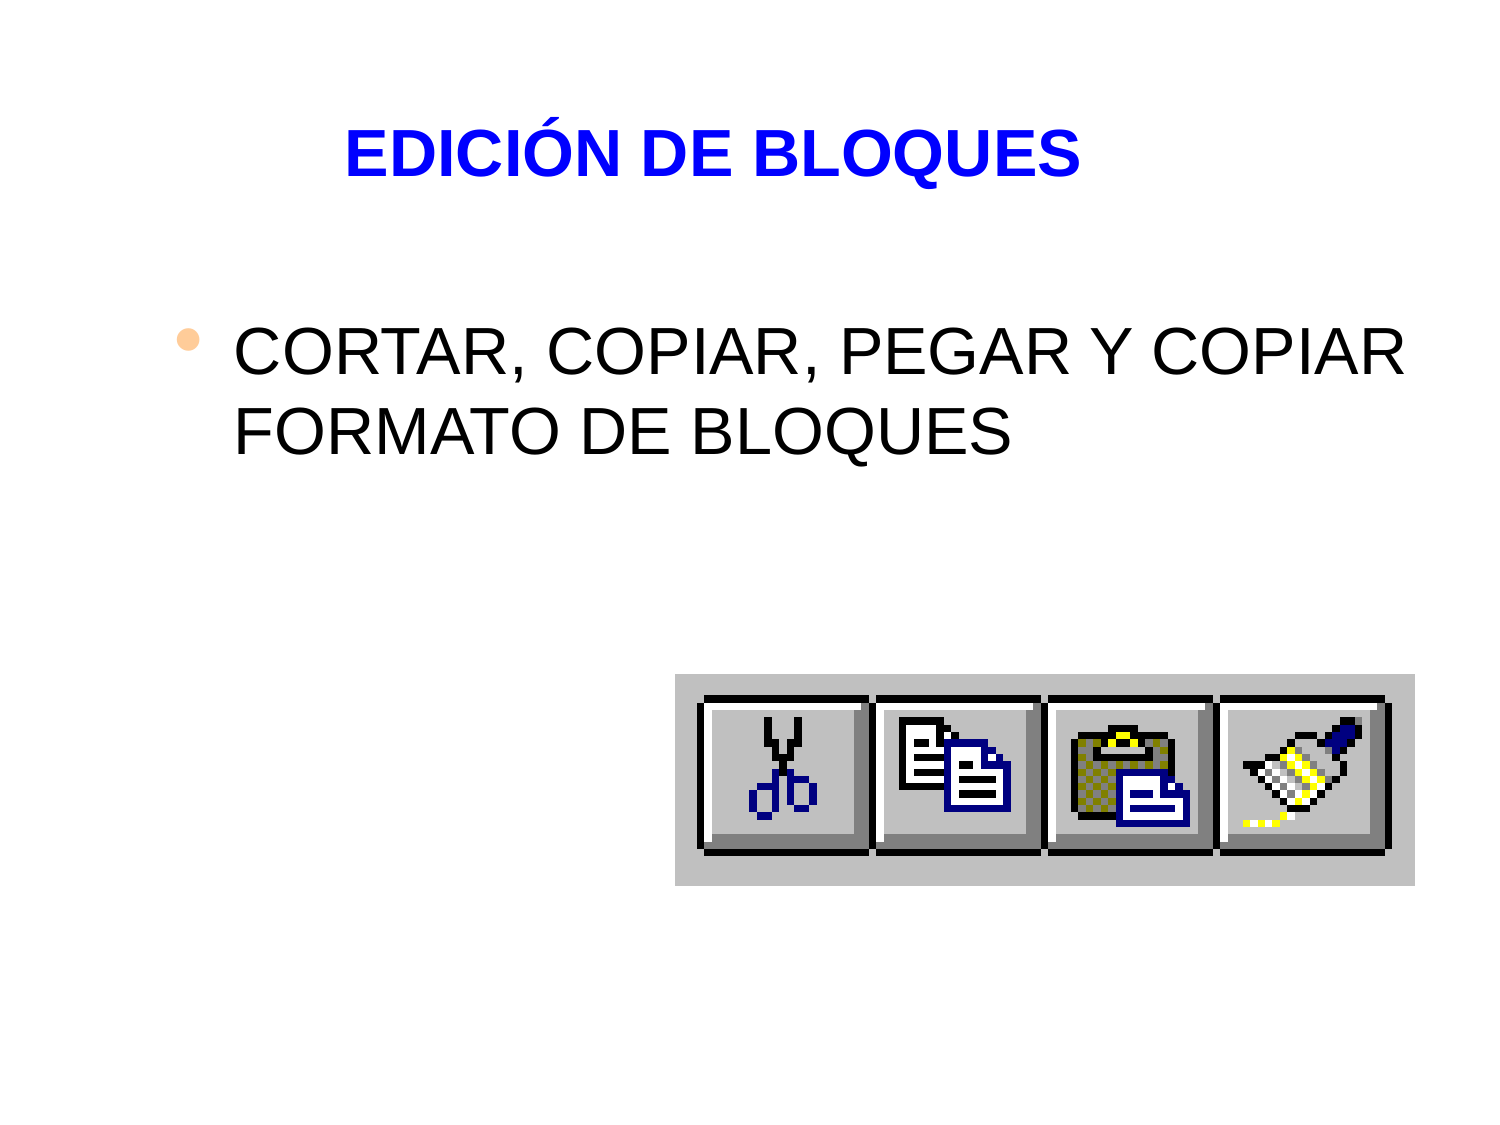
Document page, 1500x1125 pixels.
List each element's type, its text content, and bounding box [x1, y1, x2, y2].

title EDICIÓN DE BLOQUES [77, 106, 1351, 194]
list CORTAR, COPIAR, PEGAR Y COPIAR FORMATO DE BLOQUES [162, 299, 1438, 976]
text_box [674, 674, 1415, 886]
